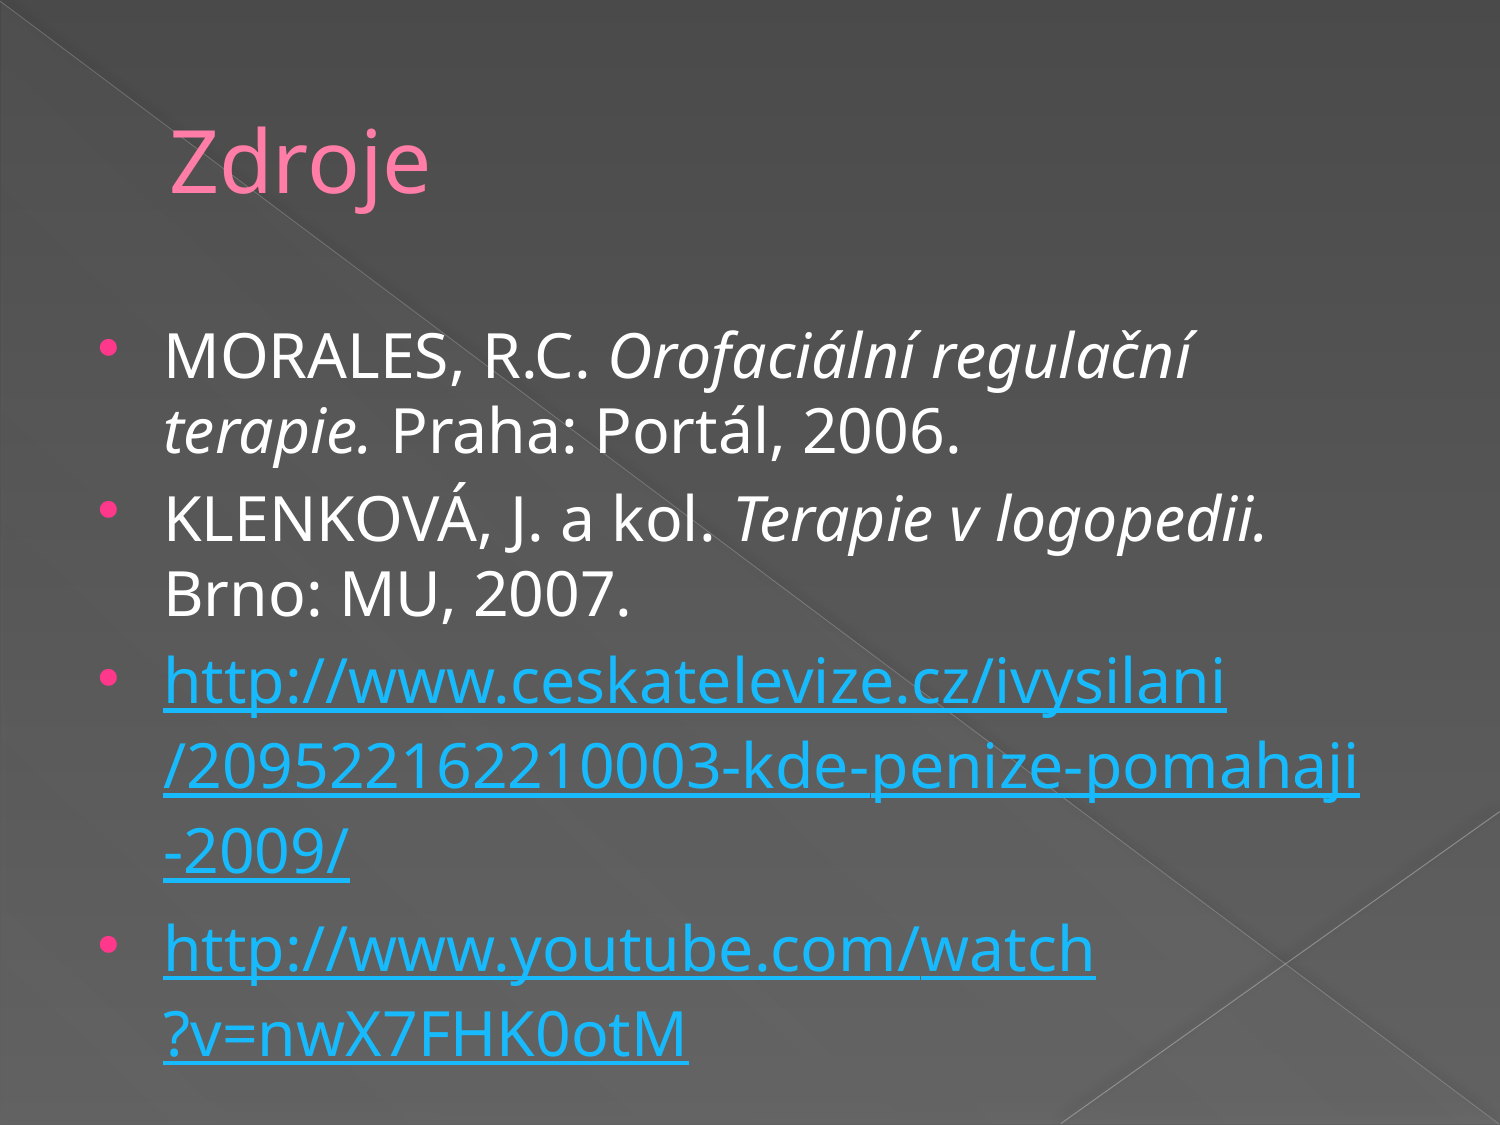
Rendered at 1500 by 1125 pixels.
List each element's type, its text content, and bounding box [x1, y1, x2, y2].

list MORALES, R.C. Orofaciální regulační terapie. Praha: Portál, 2006. KLENKOVÁ, J. a kol. Terapie v logopedii. Brno: MU, 2007. http://www.ceskatelevize.cz/ivysilani/209522162210003-kde-penize-pomahaji-2009/ http://www.youtube.com/watch?v=nwX7FHK0otM [75, 308, 1425, 1059]
title Zdroje [75, 43, 1425, 274]
